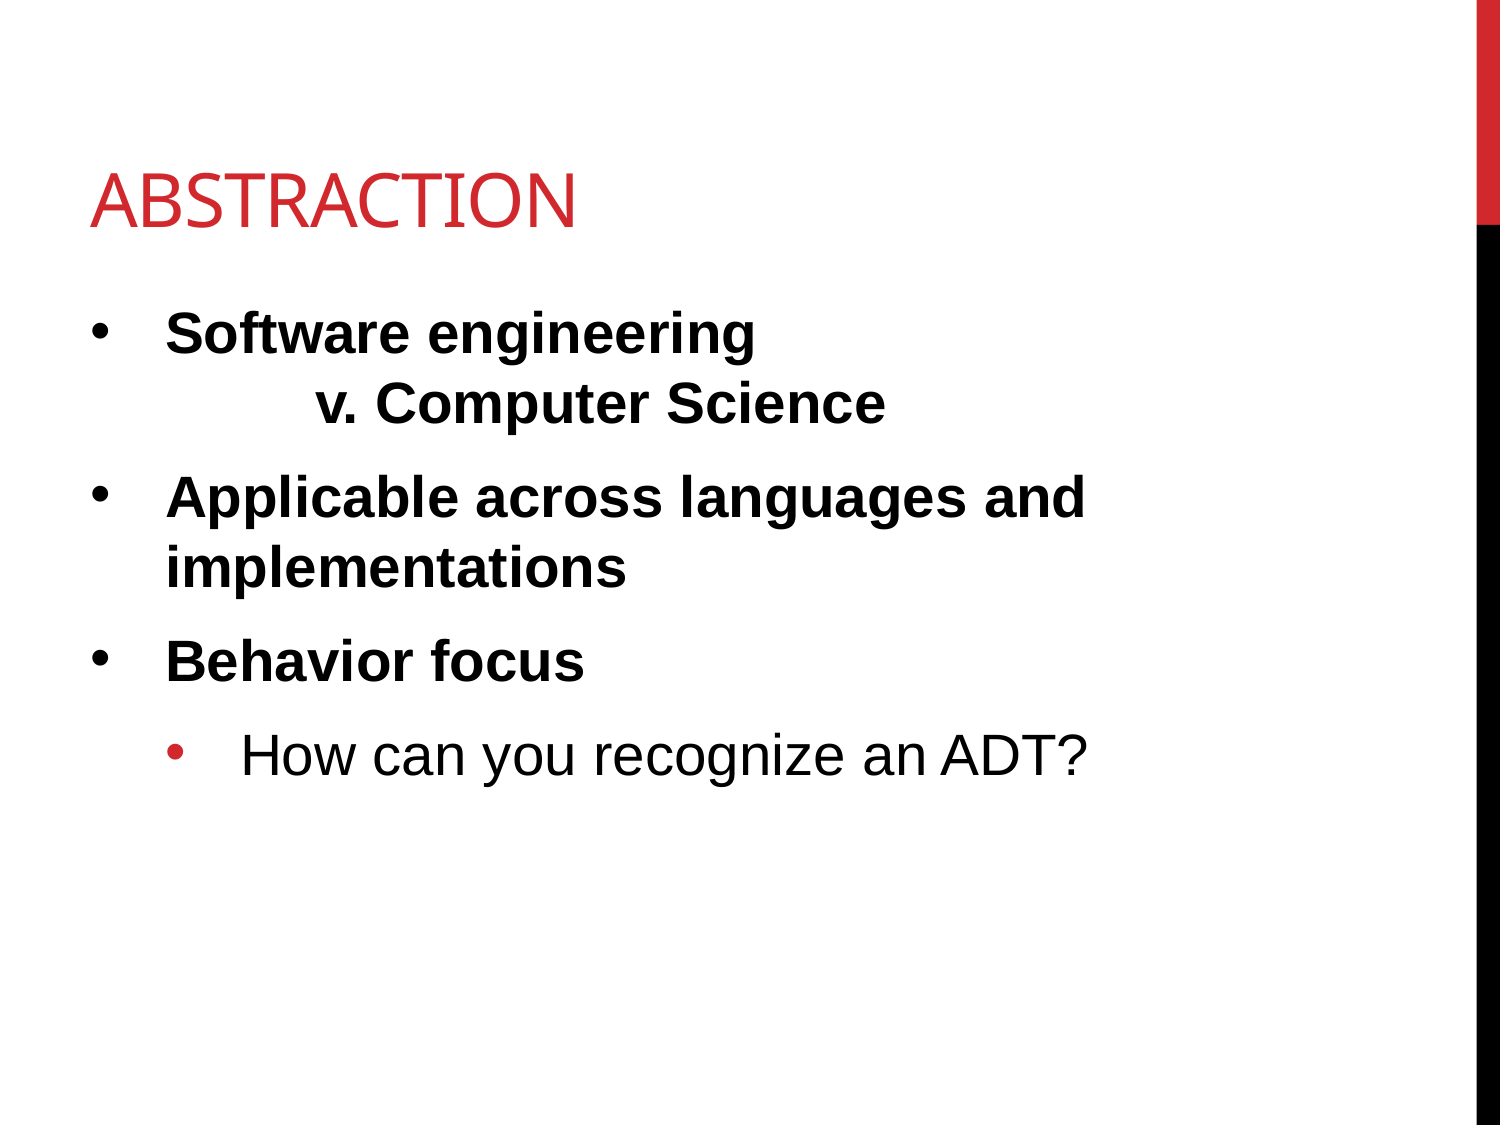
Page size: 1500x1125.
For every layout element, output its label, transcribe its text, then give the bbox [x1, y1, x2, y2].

list Software engineering v. Computer Science Applicable across languages and implementations Behavior focus How can you recognize an ADT? [75, 287, 1325, 1005]
title Abstraction [75, 25, 1500, 250]
